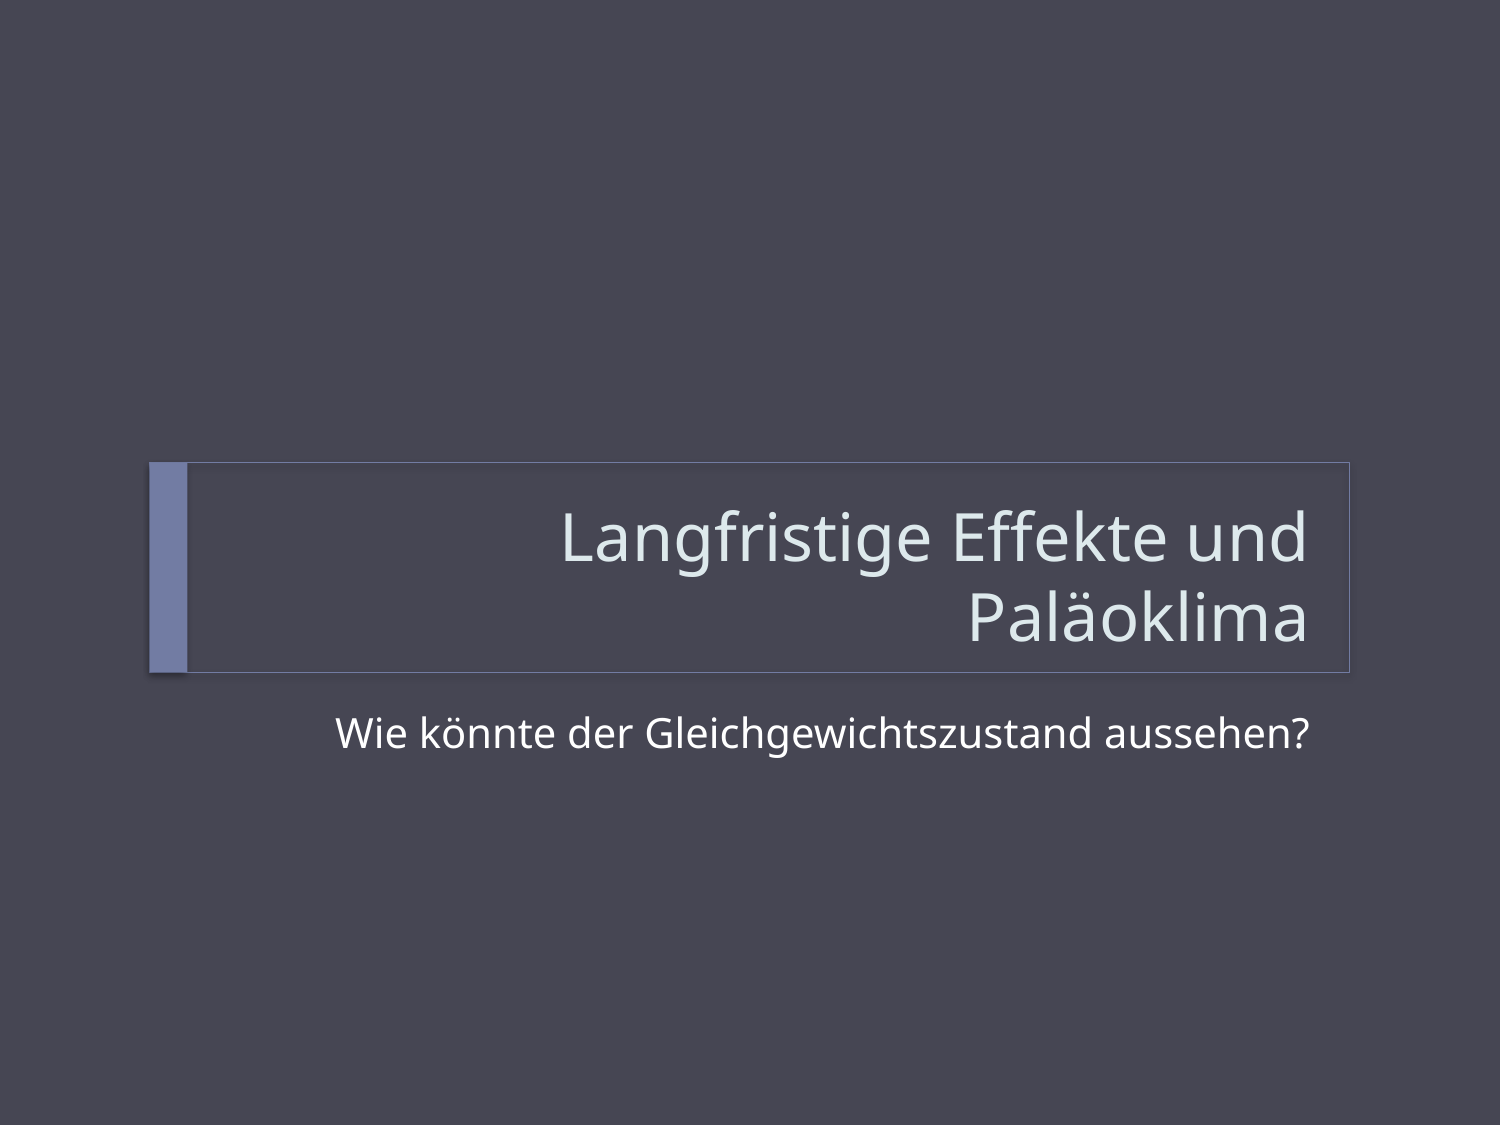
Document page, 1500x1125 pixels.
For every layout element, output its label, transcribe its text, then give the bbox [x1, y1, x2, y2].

title Langfristige Effekte und Paläoklima [200, 487, 1325, 663]
list Wie könnte der Gleichgewichtszustand aussehen? [212, 699, 1325, 888]
